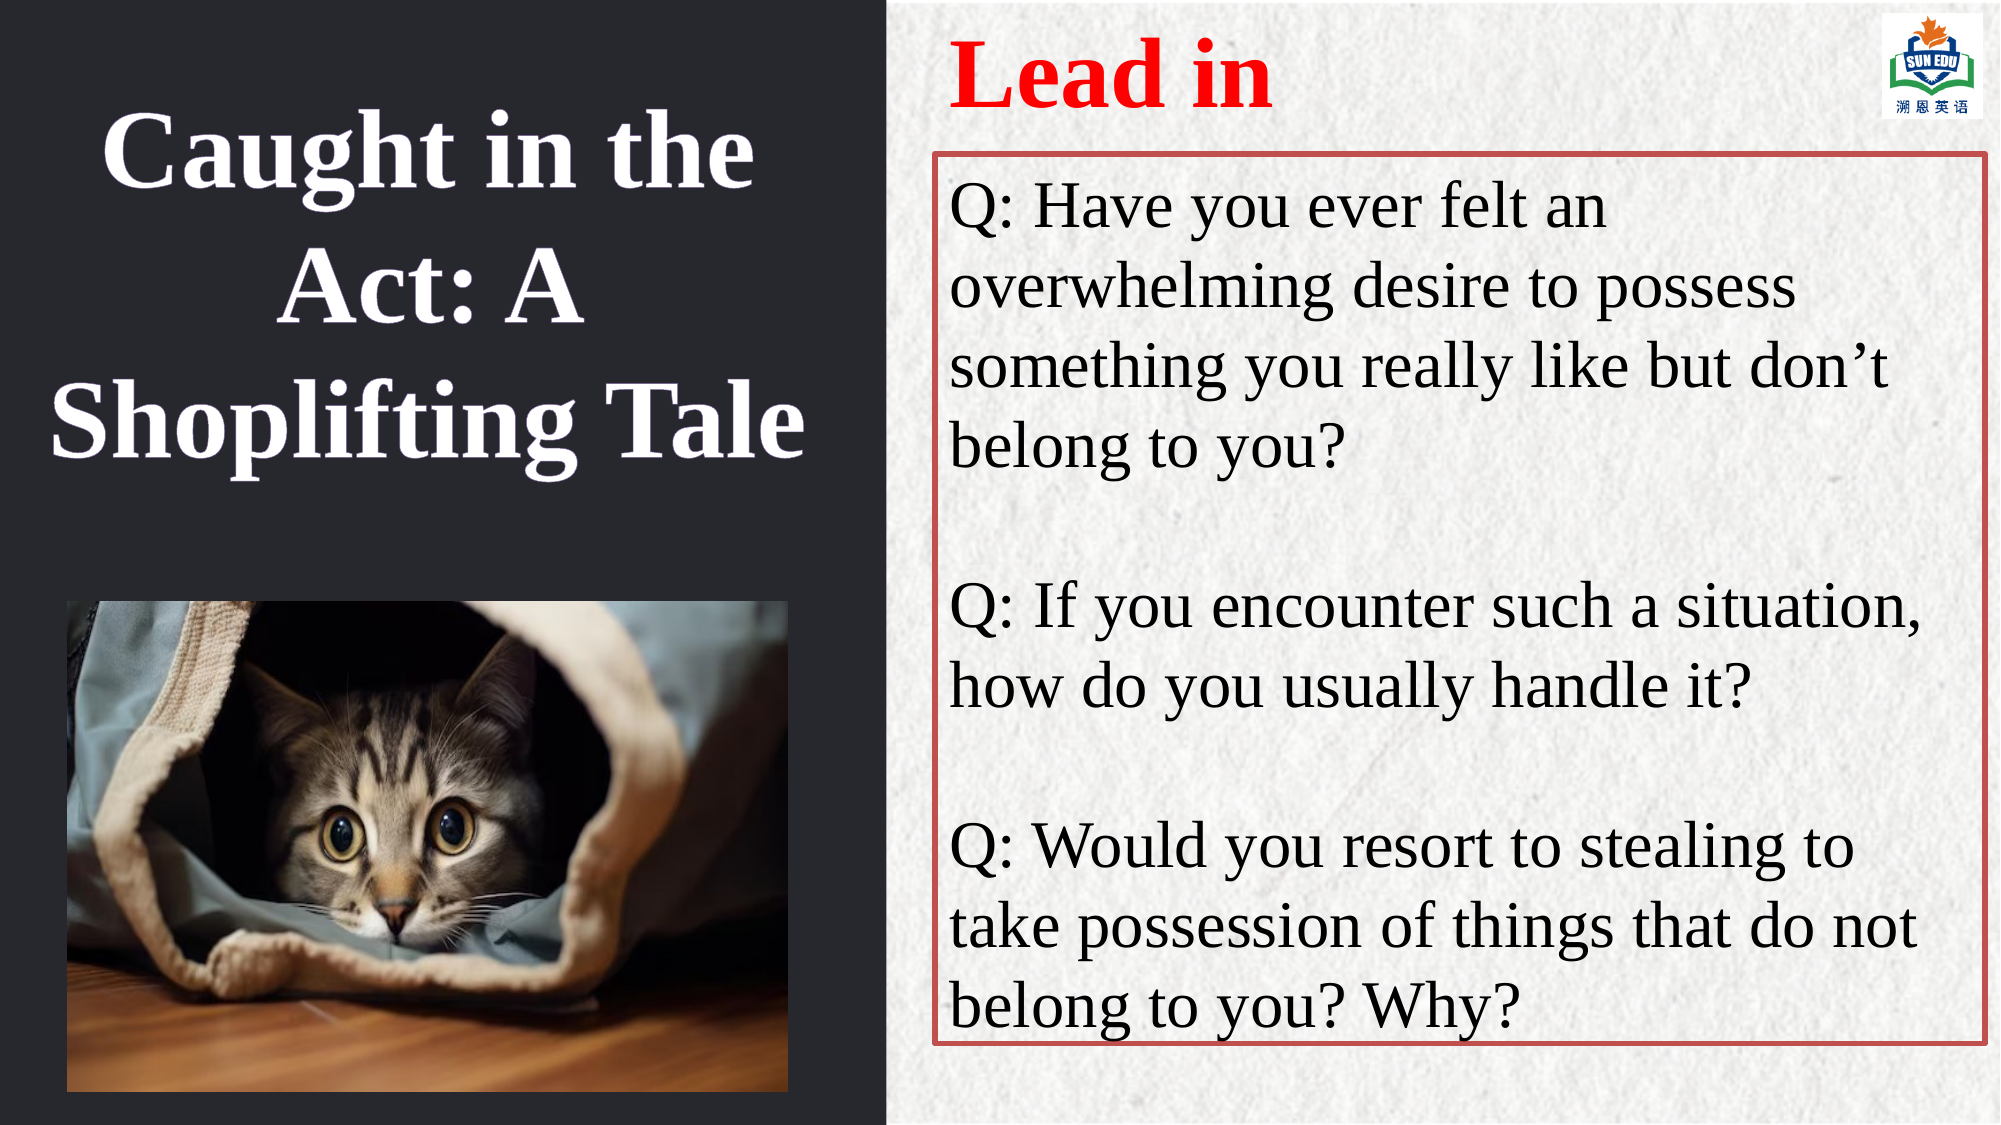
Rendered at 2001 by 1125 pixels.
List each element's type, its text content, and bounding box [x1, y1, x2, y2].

text_box Q: Have you ever felt an overwhelming desire to possess something you really like but don’t belong to you? Q: If you encounter such a situation, how do you usually handle it? Q: Would you resort to stealing to take possession of things that do not belong to you? Why? [934, 153, 1985, 1044]
text_box Lead in [934, 0, 1290, 135]
picture [889, 2, 2000, 1125]
text_box Caught in the Act: A Shoplifting Tale [0, 67, 857, 488]
text_box [0, 0, 889, 1125]
picture [66, 601, 789, 1093]
